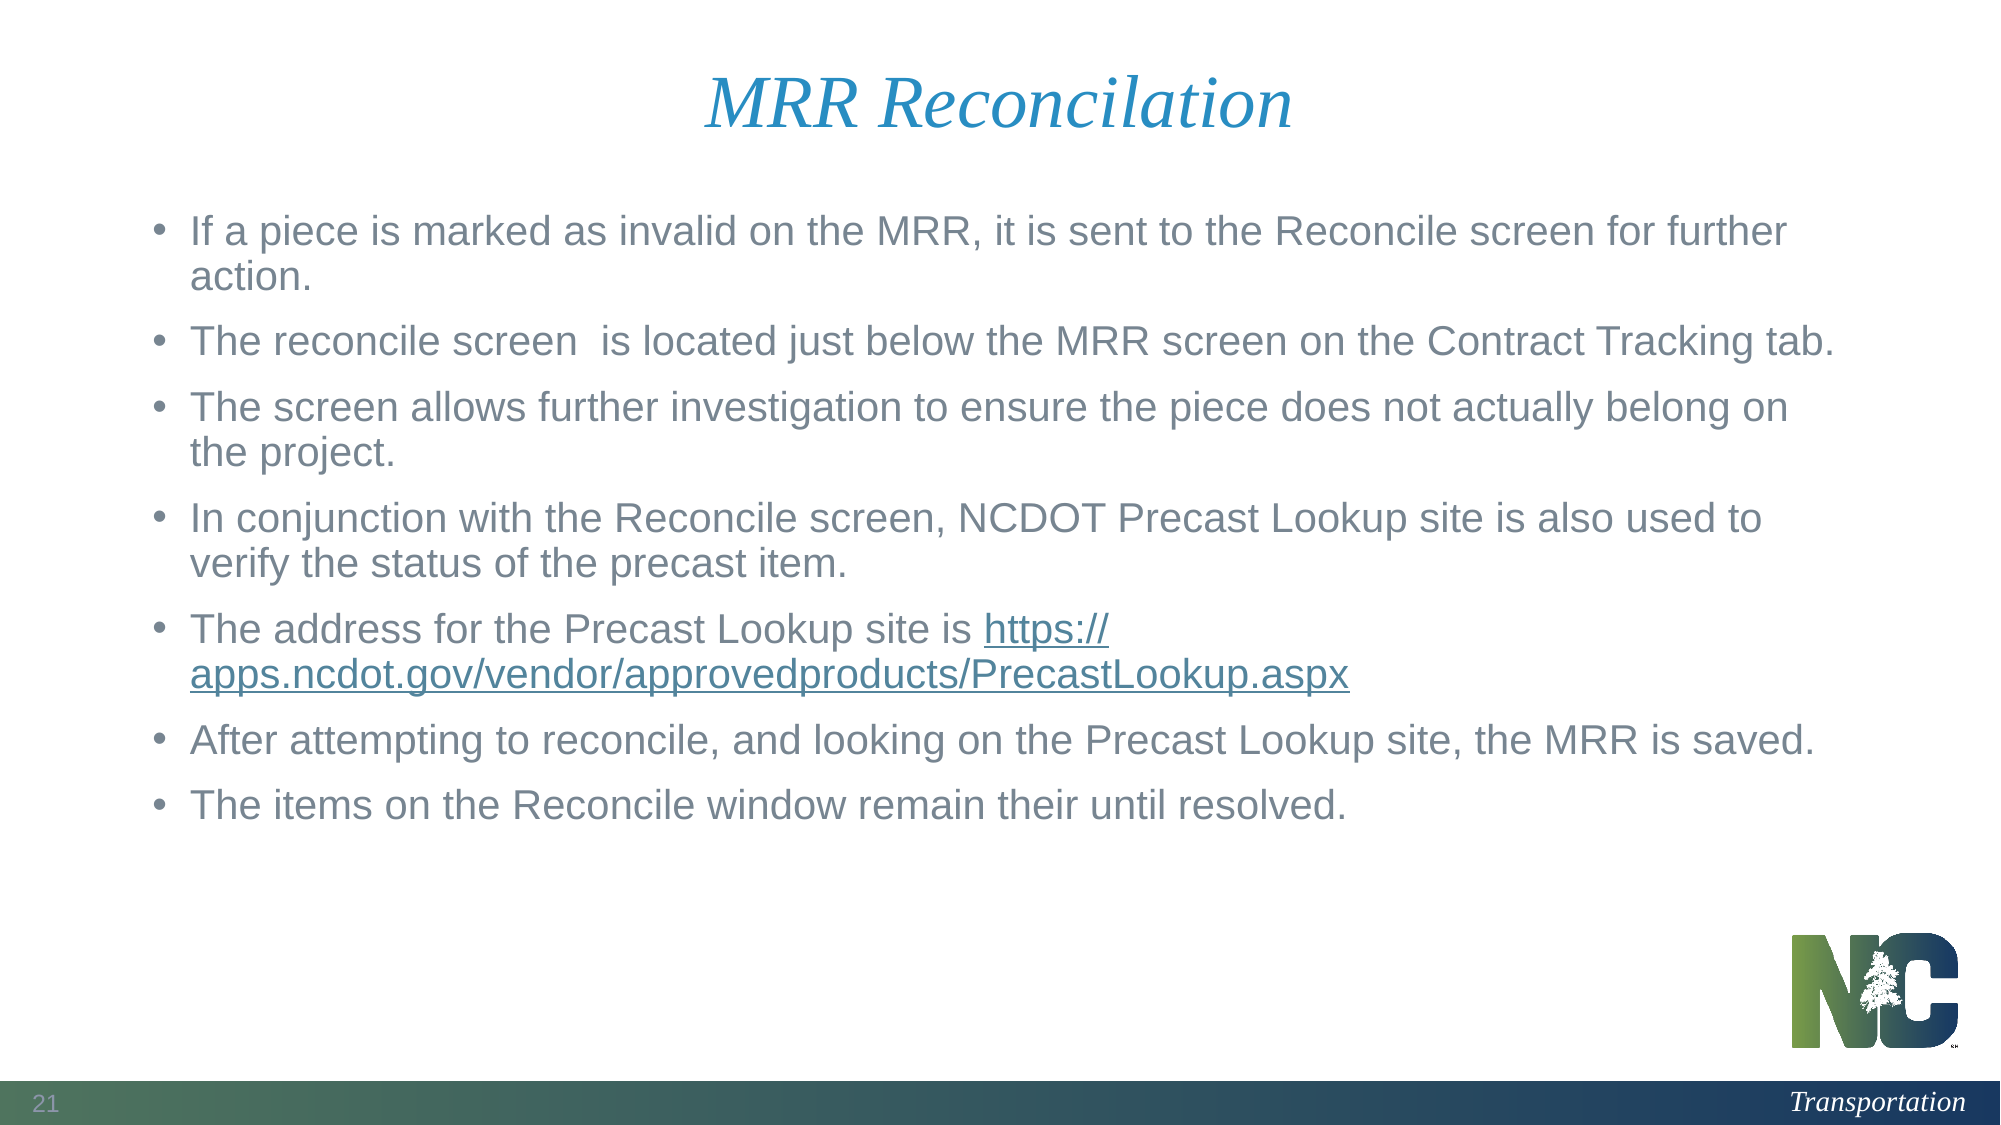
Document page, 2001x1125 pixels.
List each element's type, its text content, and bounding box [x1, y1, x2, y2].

slide_number 21 [17, 1091, 468, 1114]
title MRR Reconcilation [137, 16, 1863, 191]
picture [1792, 933, 1958, 1048]
list If a piece is marked as invalid on the MRR, it is sent to the Reconcile screen for further action. The reconcile screen is located just below the MRR screen on the Contract Tracking tab. The screen allows further investigation to ensure the piece does not actually belong on the project. In conjunction with the Reconcile screen, NCDOT Precast Lookup site is also used to verify the status of the precast item. The address for the Precast Lookup site is https://apps.ncdot.gov/vendor/approvedproducts/PrecastLookup.aspx After attempting to reconcile, and looking on the Precast Lookup site, the MRR is saved. The items on the Reconcile window remain their until resolved. [137, 201, 1863, 1025]
